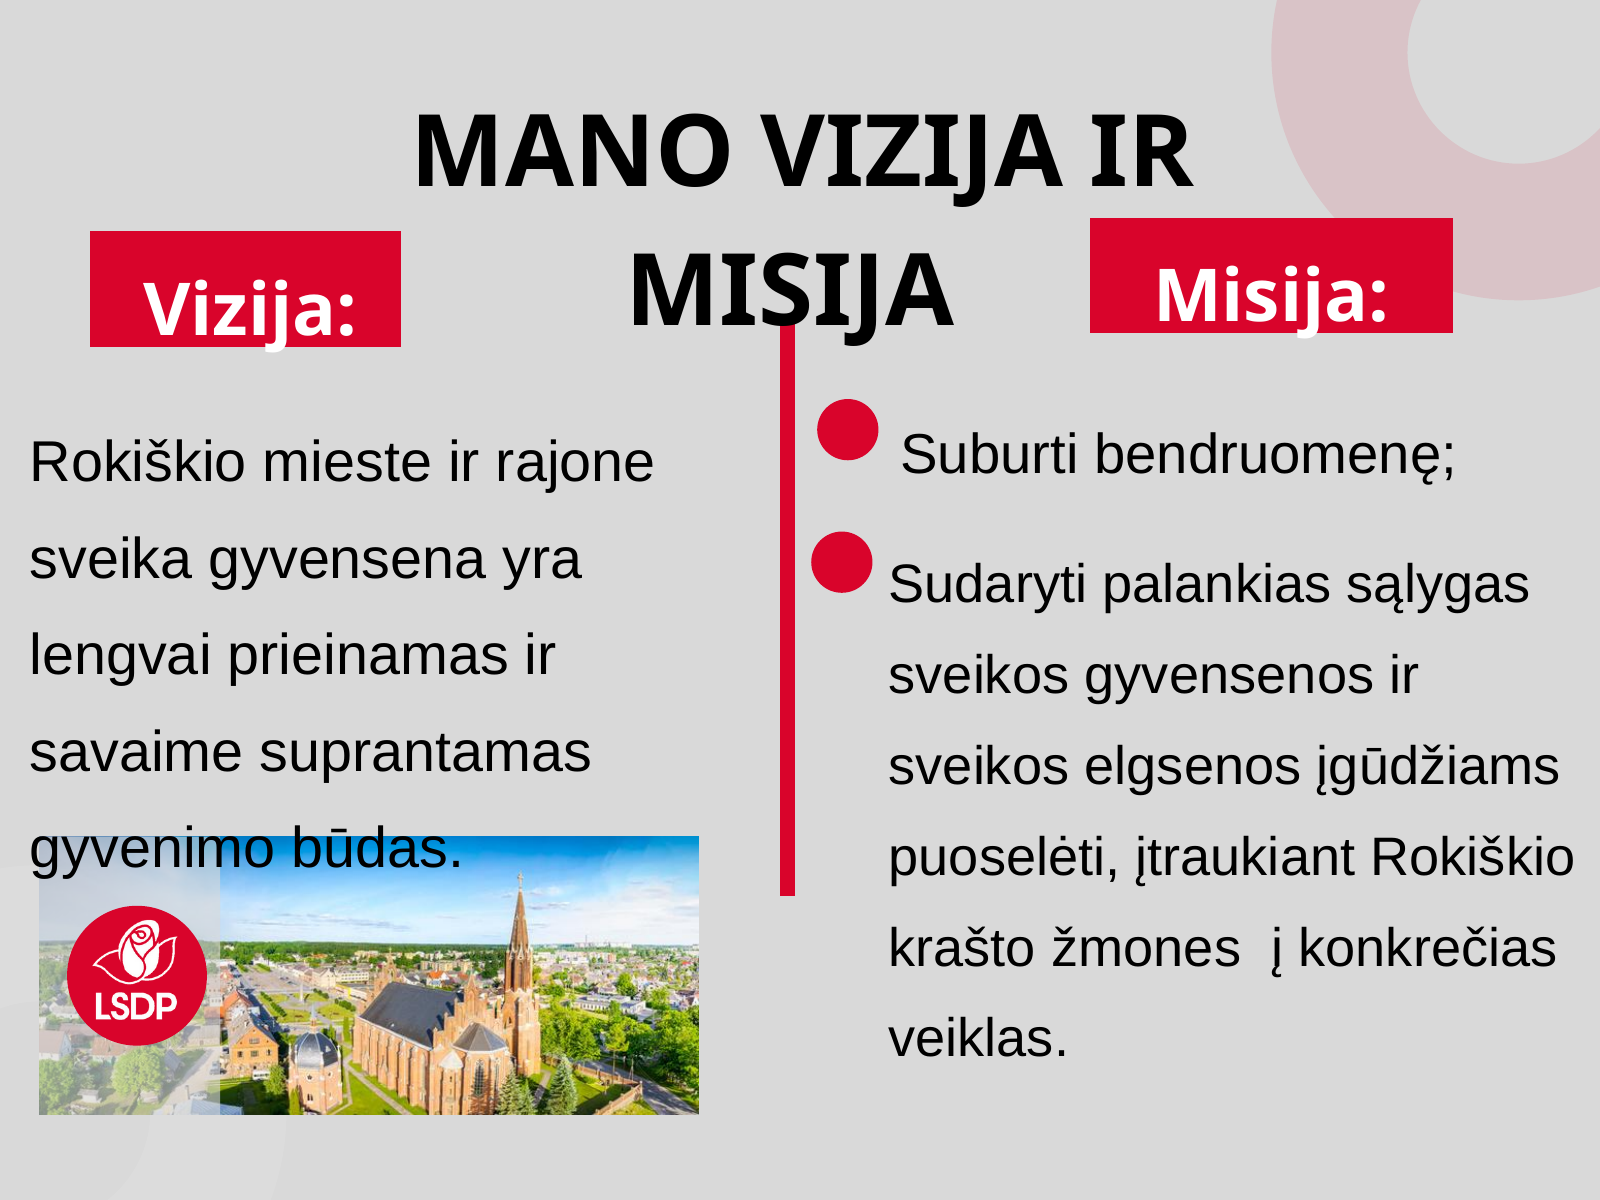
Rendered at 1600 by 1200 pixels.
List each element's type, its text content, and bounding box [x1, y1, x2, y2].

text_box Rokiškio mieste ir rajone sveika gyvensena yra lengvai prieinamas ir savaime suprantamas gyvenimo būdas. [29, 397, 772, 879]
text_box MANO VIZIJA IR MISIJA [257, 67, 1349, 346]
text_box Vizija: [95, 248, 406, 350]
text_box [1271, 0, 1600, 301]
text_box [811, 531, 873, 593]
text_box [1089, 217, 1349, 234]
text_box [0, 836, 699, 1200]
text_box Misija: [1089, 234, 1454, 337]
text_box [817, 399, 879, 461]
text_box Suburti bendruomenę; [900, 391, 1600, 485]
text_box Sudaryti palankias sąlygas sveikos gyvensenos ir sveikos elgsenos įgūdžiams puoselėti, įtraukiant Rokiškio krašto žmones į konkrečias veiklas. [888, 522, 1579, 1068]
text_box [89, 231, 401, 347]
